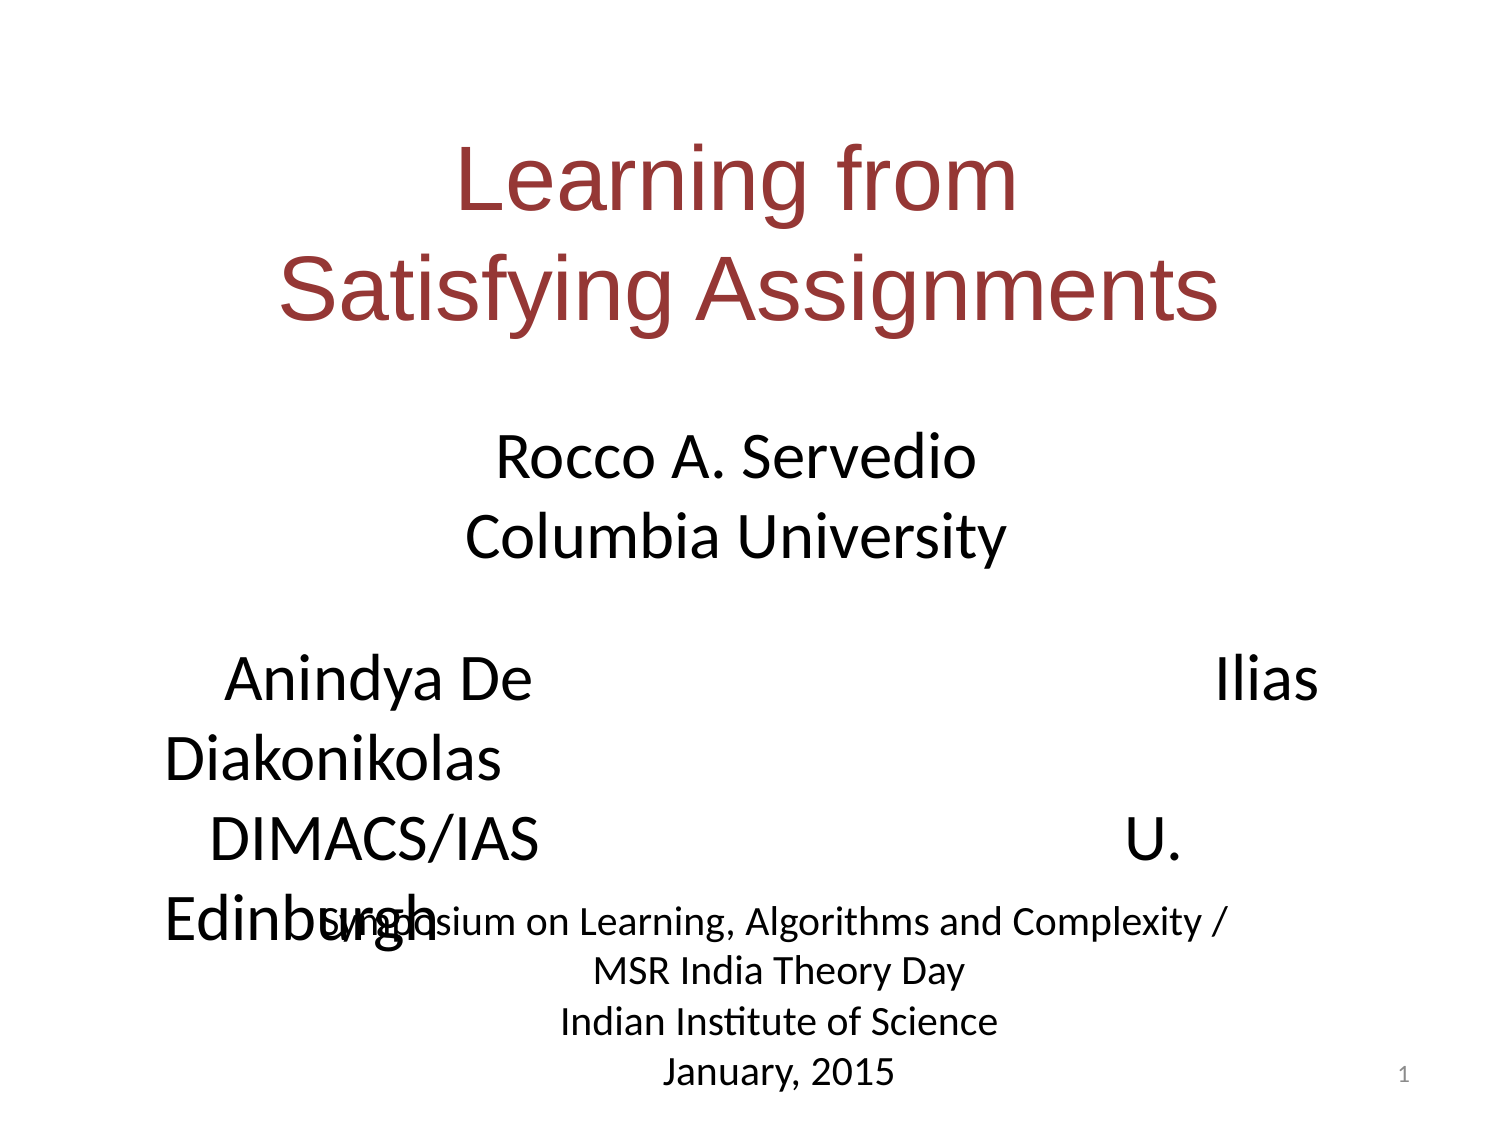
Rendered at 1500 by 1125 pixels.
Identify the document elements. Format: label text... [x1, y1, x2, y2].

slide_number 1 [1074, 1042, 1425, 1103]
text_box Anindya De Ilias Diakonikolas DIMACS/IAS U. Edinburgh [149, 626, 1477, 961]
text_box Symposium on Learning, Algorithms and Complexity / MSR India Theory Day Indian Institute of Science January, 2015 [283, 885, 1275, 1125]
text_box Rocco A. Servedio Columbia University [424, 404, 1050, 579]
title Learning from Satisfying Assignments [112, 108, 1388, 350]
